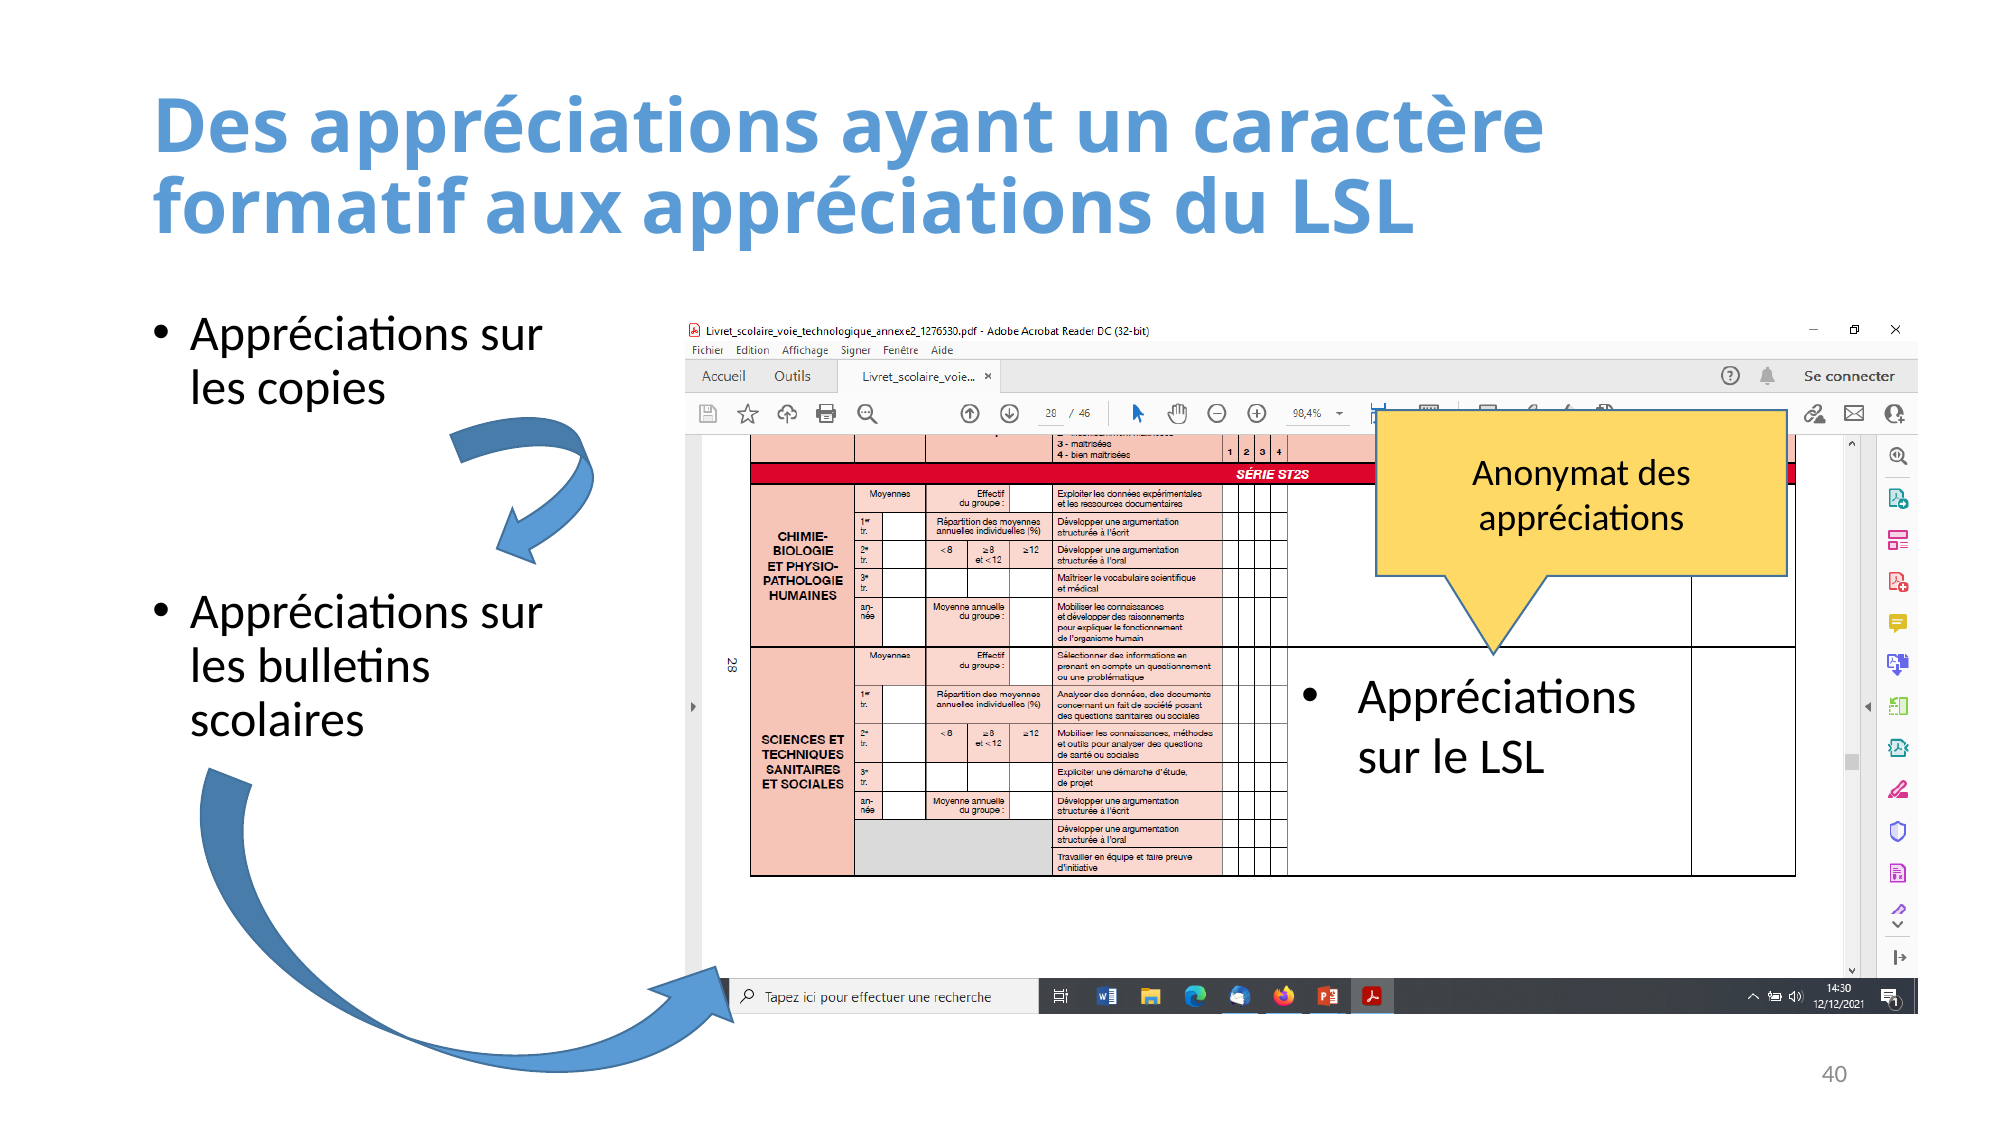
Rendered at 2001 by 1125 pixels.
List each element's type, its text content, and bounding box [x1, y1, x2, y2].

list Appréciations sur les copies Appréciations sur les bulletins scolaires [137, 299, 618, 1014]
slide_number 40 [1412, 1042, 1863, 1103]
text_box [449, 417, 595, 565]
text_box [199, 767, 735, 1073]
picture [685, 320, 1918, 1014]
title Des appréciations ayant un caractère formatif aux appréciations du LSL [137, 59, 1863, 278]
